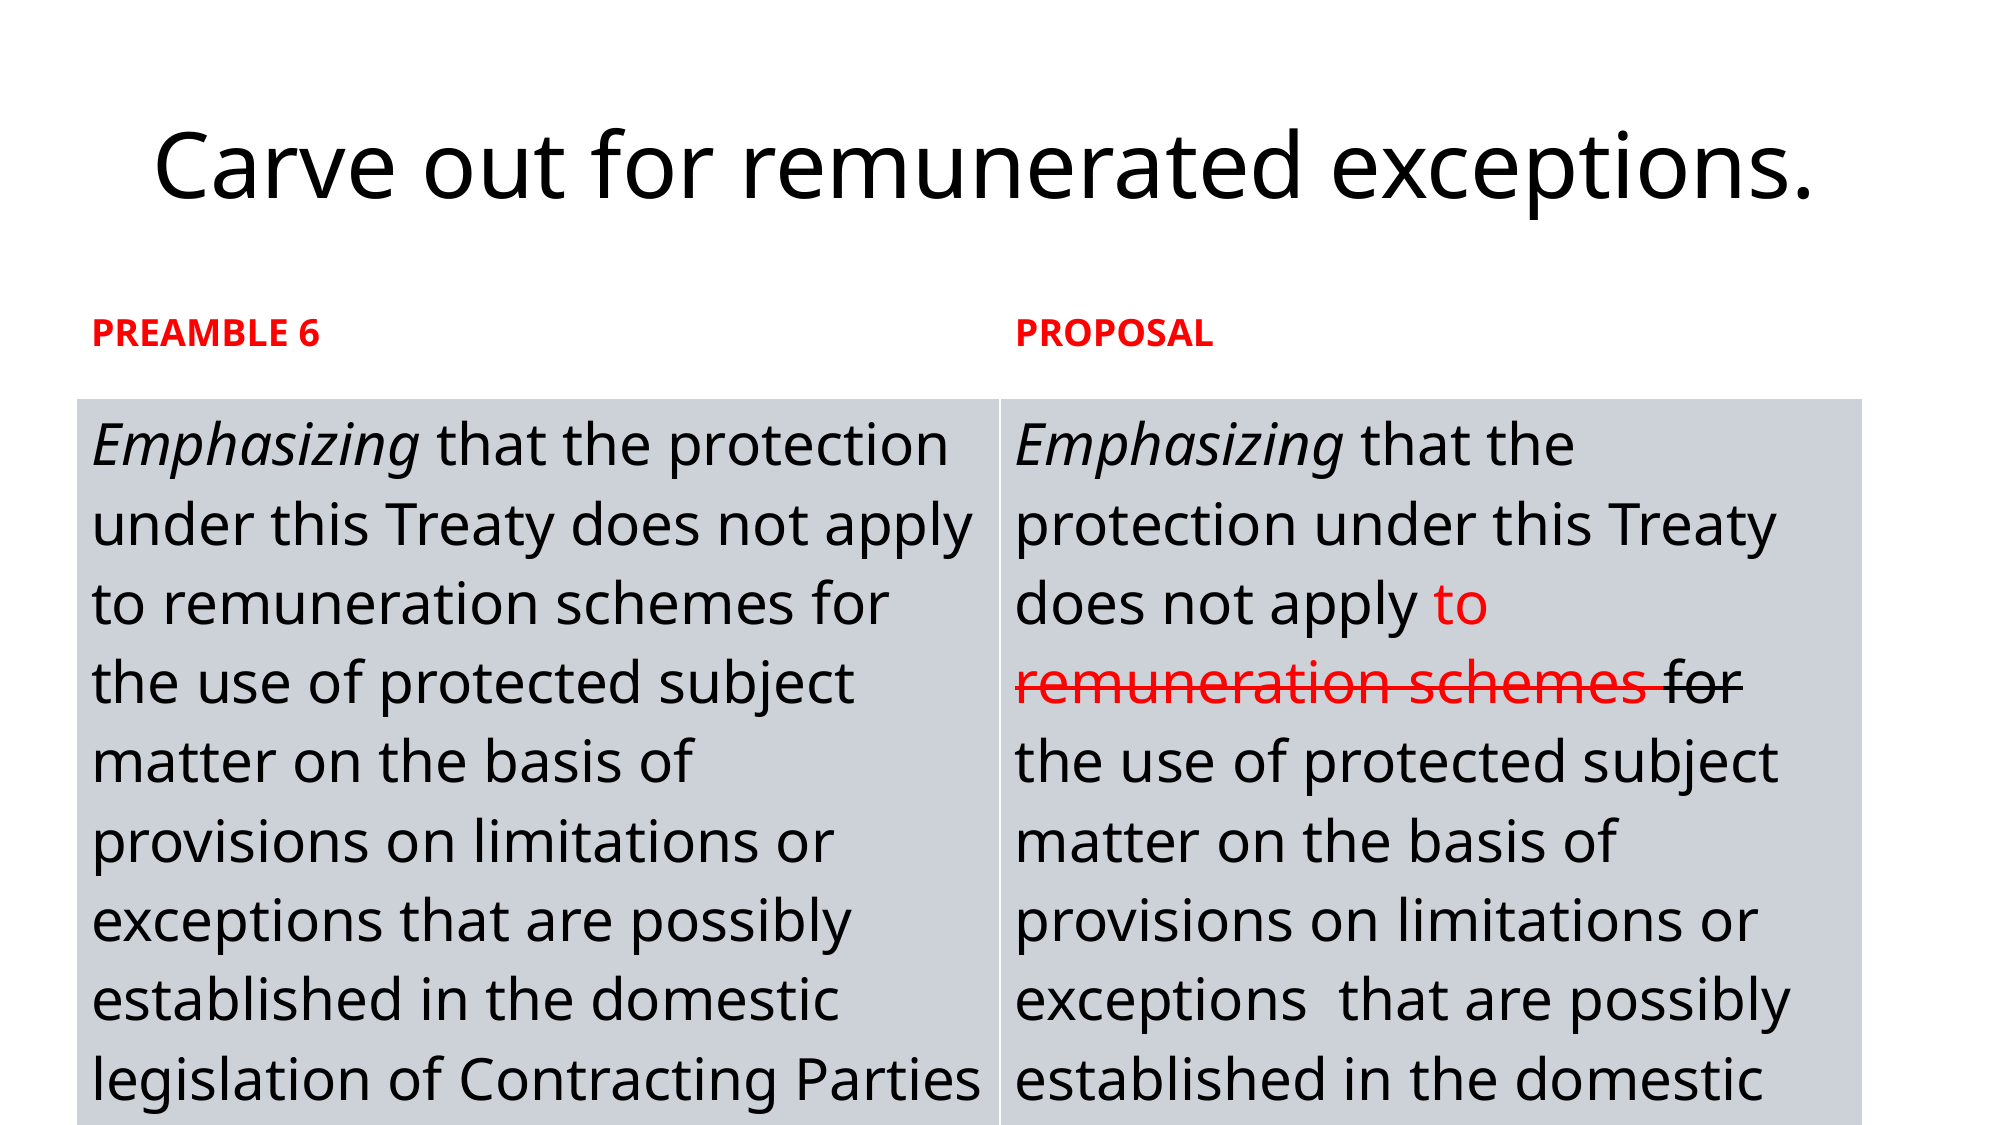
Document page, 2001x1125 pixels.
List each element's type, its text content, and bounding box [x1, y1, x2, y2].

table_cell Emphasizing that the protection under this Treaty does not apply to remuneration schemes for the use of protected subject matter on the basis of provisions on limitations or exceptions that are possibly established in the domestic legislation of Contracting Parties [77, 399, 999, 1125]
title Carve out for remunerated exceptions. [137, 59, 1863, 278]
table_cell Emphasizing that the protection under this Treaty does not apply to remuneration schemes for the use of protected subject matter on the basis of provisions on limitations or exceptions that are possibly established in the domestic legislation of Contracting Parties [1001, 399, 1862, 1125]
table_header PROPOSAL [1001, 300, 1862, 393]
slide_number 15 [1412, 1042, 1863, 1103]
table_header PREAMBLE 6 [77, 300, 999, 393]
